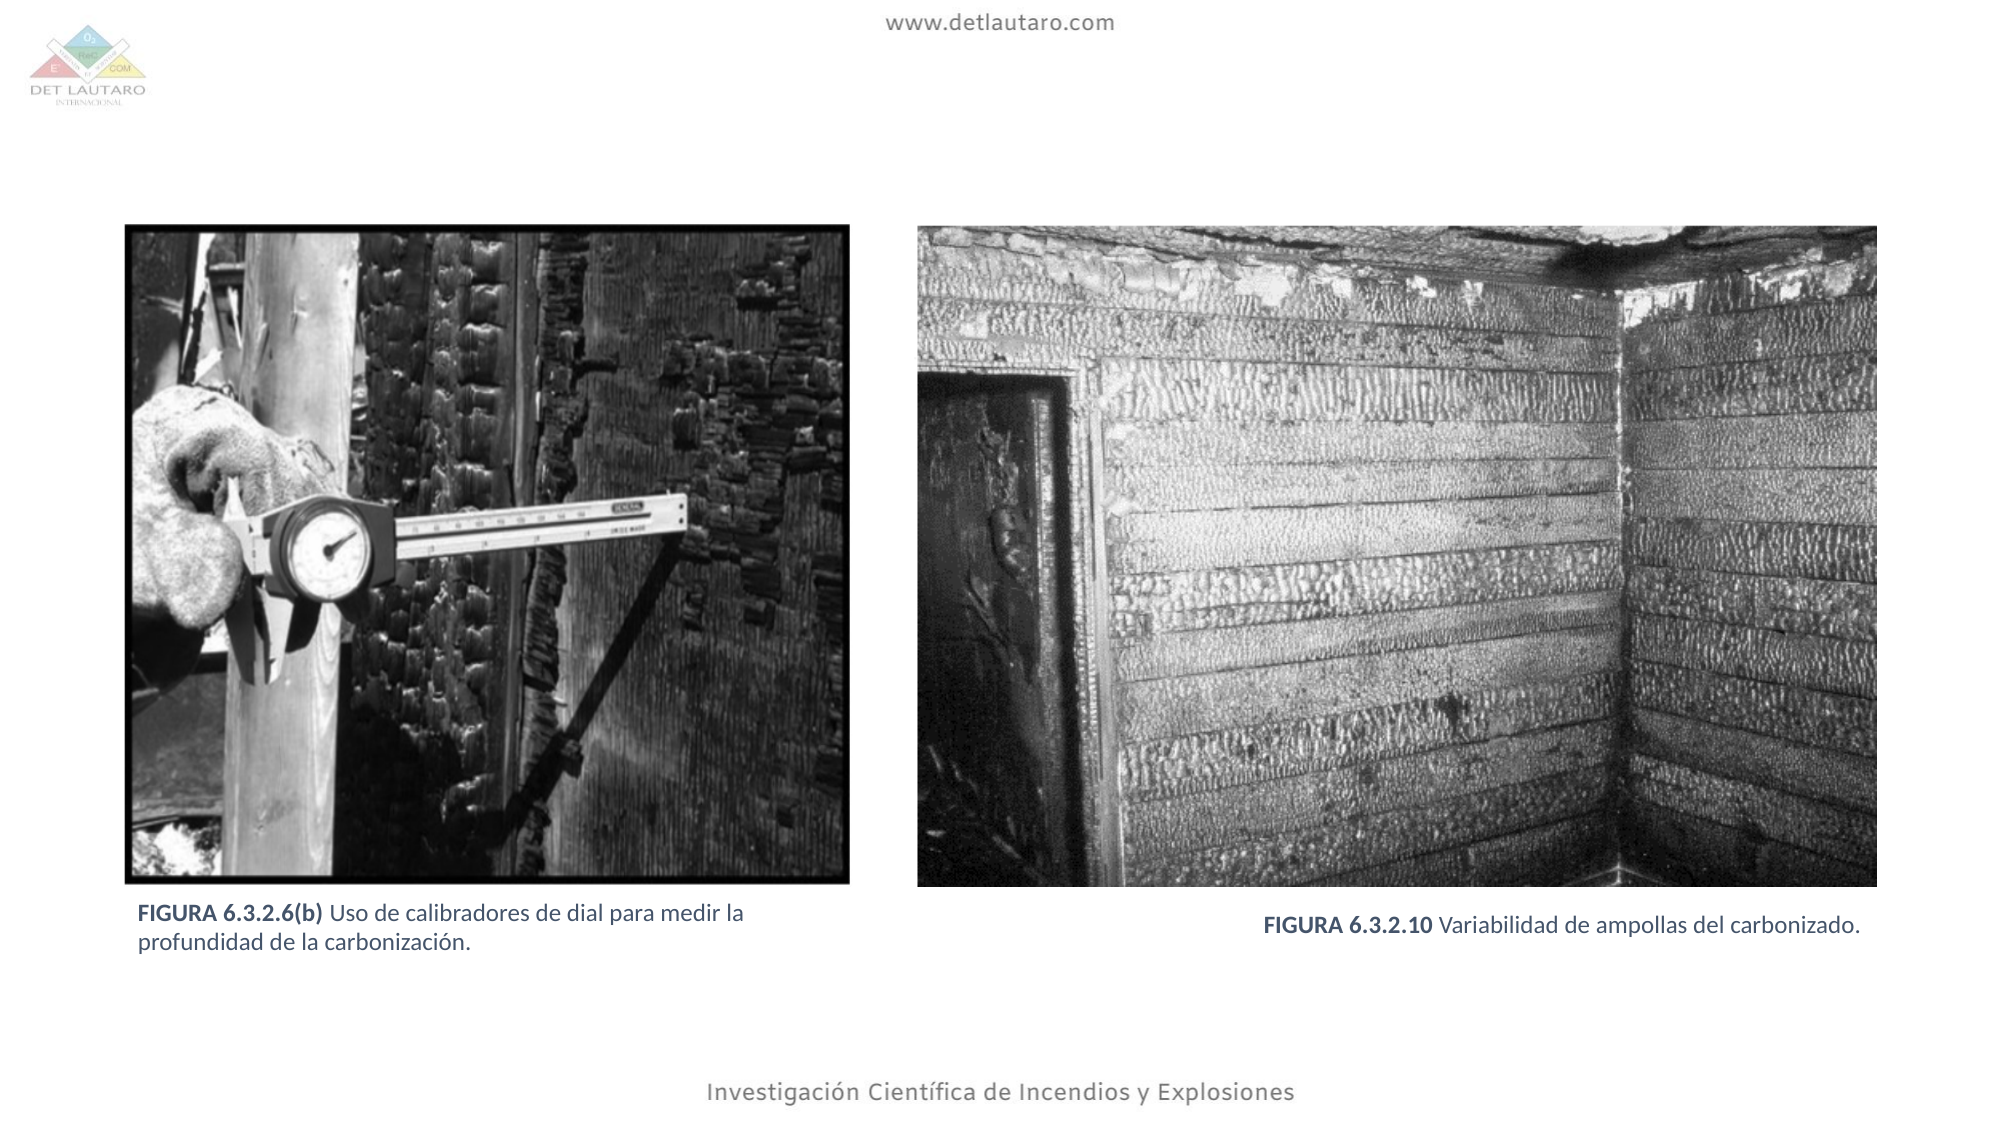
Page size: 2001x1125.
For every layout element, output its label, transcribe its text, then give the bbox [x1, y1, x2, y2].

text_box FIGURA 6.3.2.10 Variabilidad de ampollas del carbonizado. [876, 901, 1877, 946]
text_box FIGURA 6.3.2.6(b) Uso de calibradores de dial para medir la profundidad de la carbonización. [123, 888, 853, 964]
picture [0, 0, 2001, 1125]
